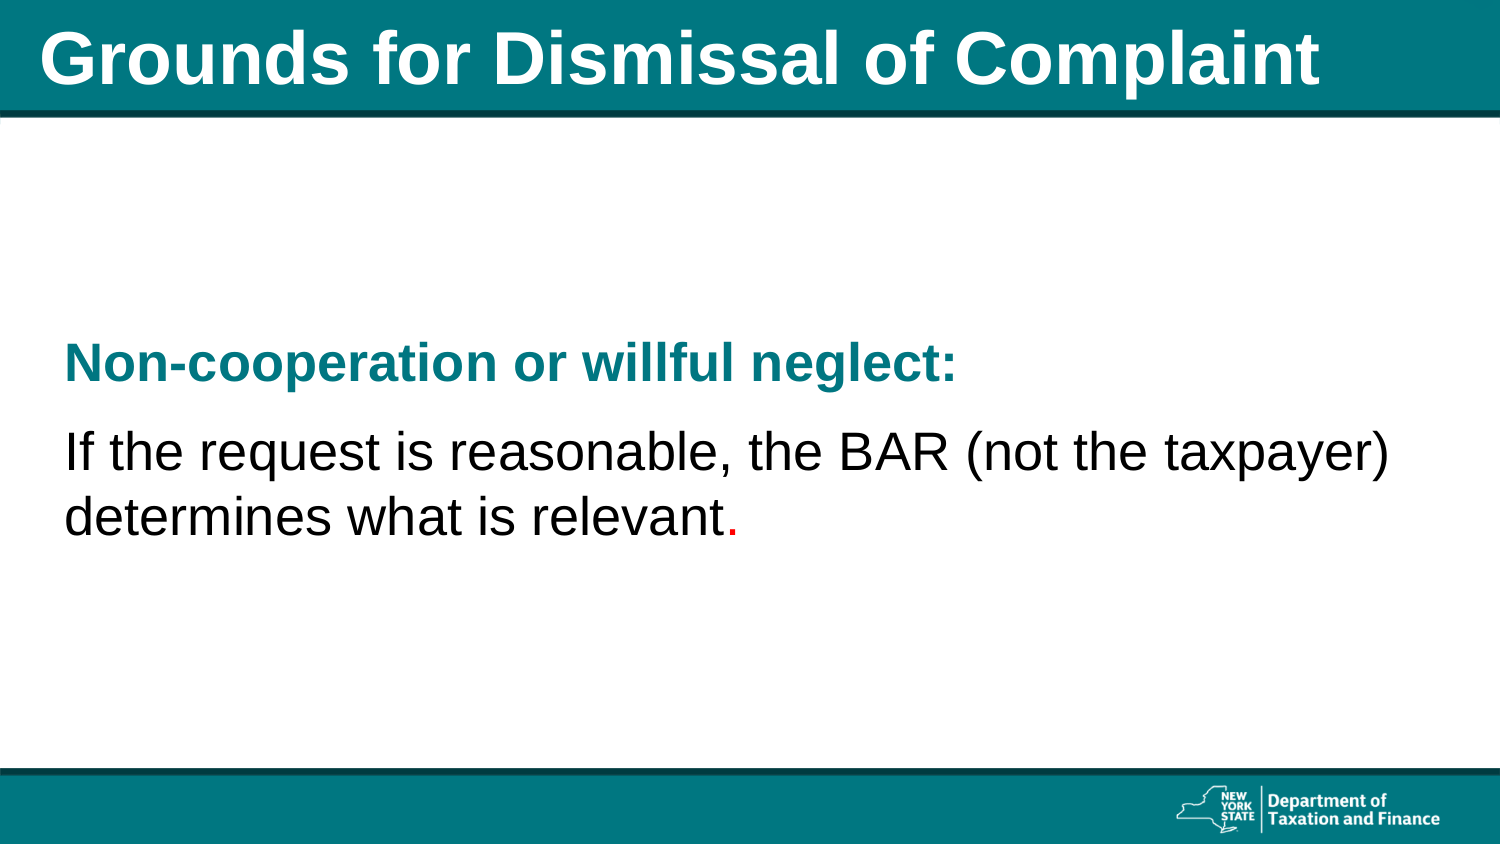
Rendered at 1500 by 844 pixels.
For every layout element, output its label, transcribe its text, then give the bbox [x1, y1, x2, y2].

list Non-cooperation or willful neglect: If the request is reasonable, the BAR (not the taxpayer) determines what is relevant. [50, 320, 1425, 562]
title Grounds for Dismissal of Complaint [24, 0, 1375, 114]
picture [0, 0, 1500, 844]
